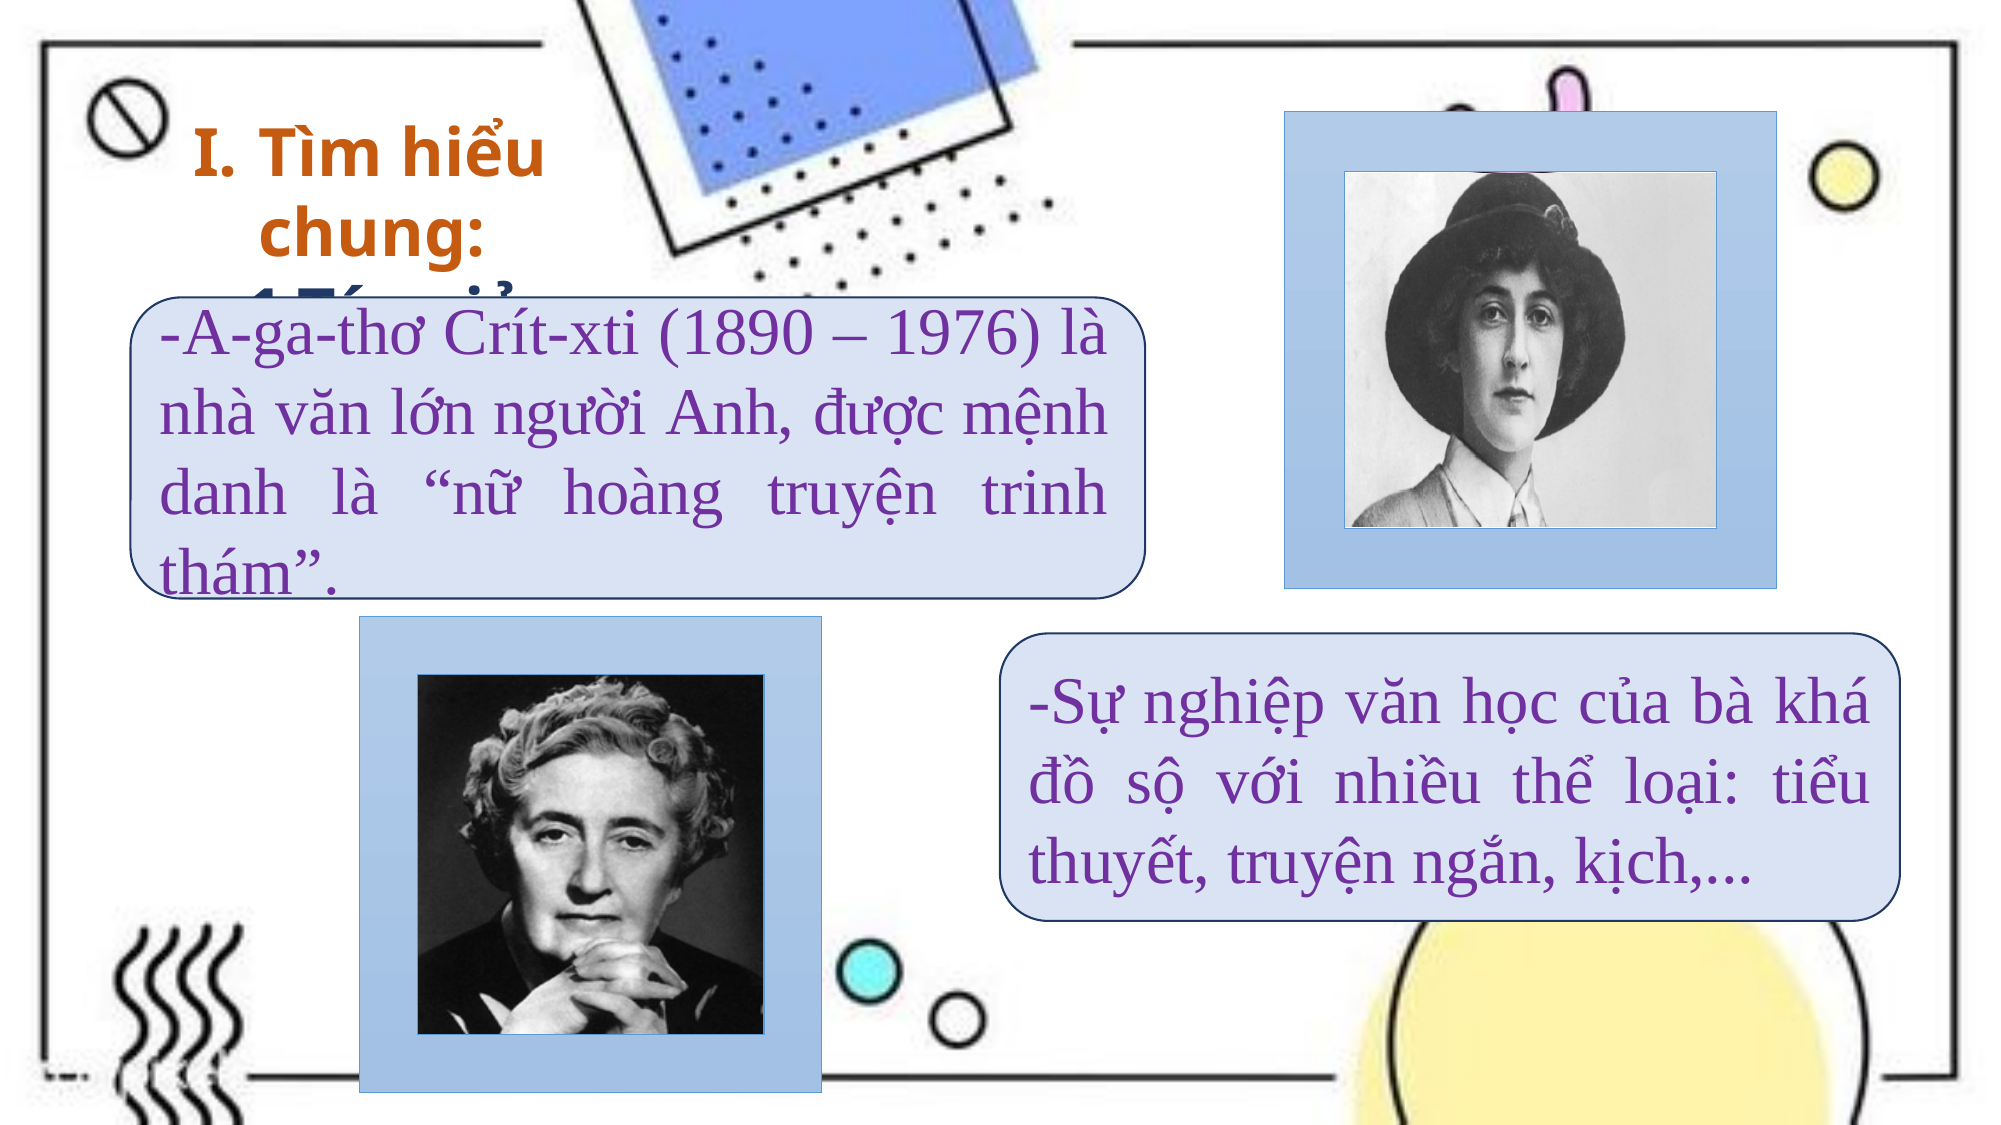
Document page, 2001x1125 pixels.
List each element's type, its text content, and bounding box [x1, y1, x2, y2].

picture [0, 0, 2001, 1125]
text_box [1284, 111, 1777, 589]
text_box Tìm hiểu chung: 1.Tác giả: [178, 102, 791, 296]
text_box -Sự nghiệp văn học của bà khá đồ sộ với nhiều thể loại: tiểu thuyết, truyện ngắn, kịch,... [998, 632, 1901, 922]
text_box -A-ga-thơ Crít-xti (1890 – 1976) là nhà văn lớn người Anh, được mệnh danh là “nữ hoàng truyện trinh thám”. [129, 296, 1147, 600]
text_box [359, 616, 822, 1093]
